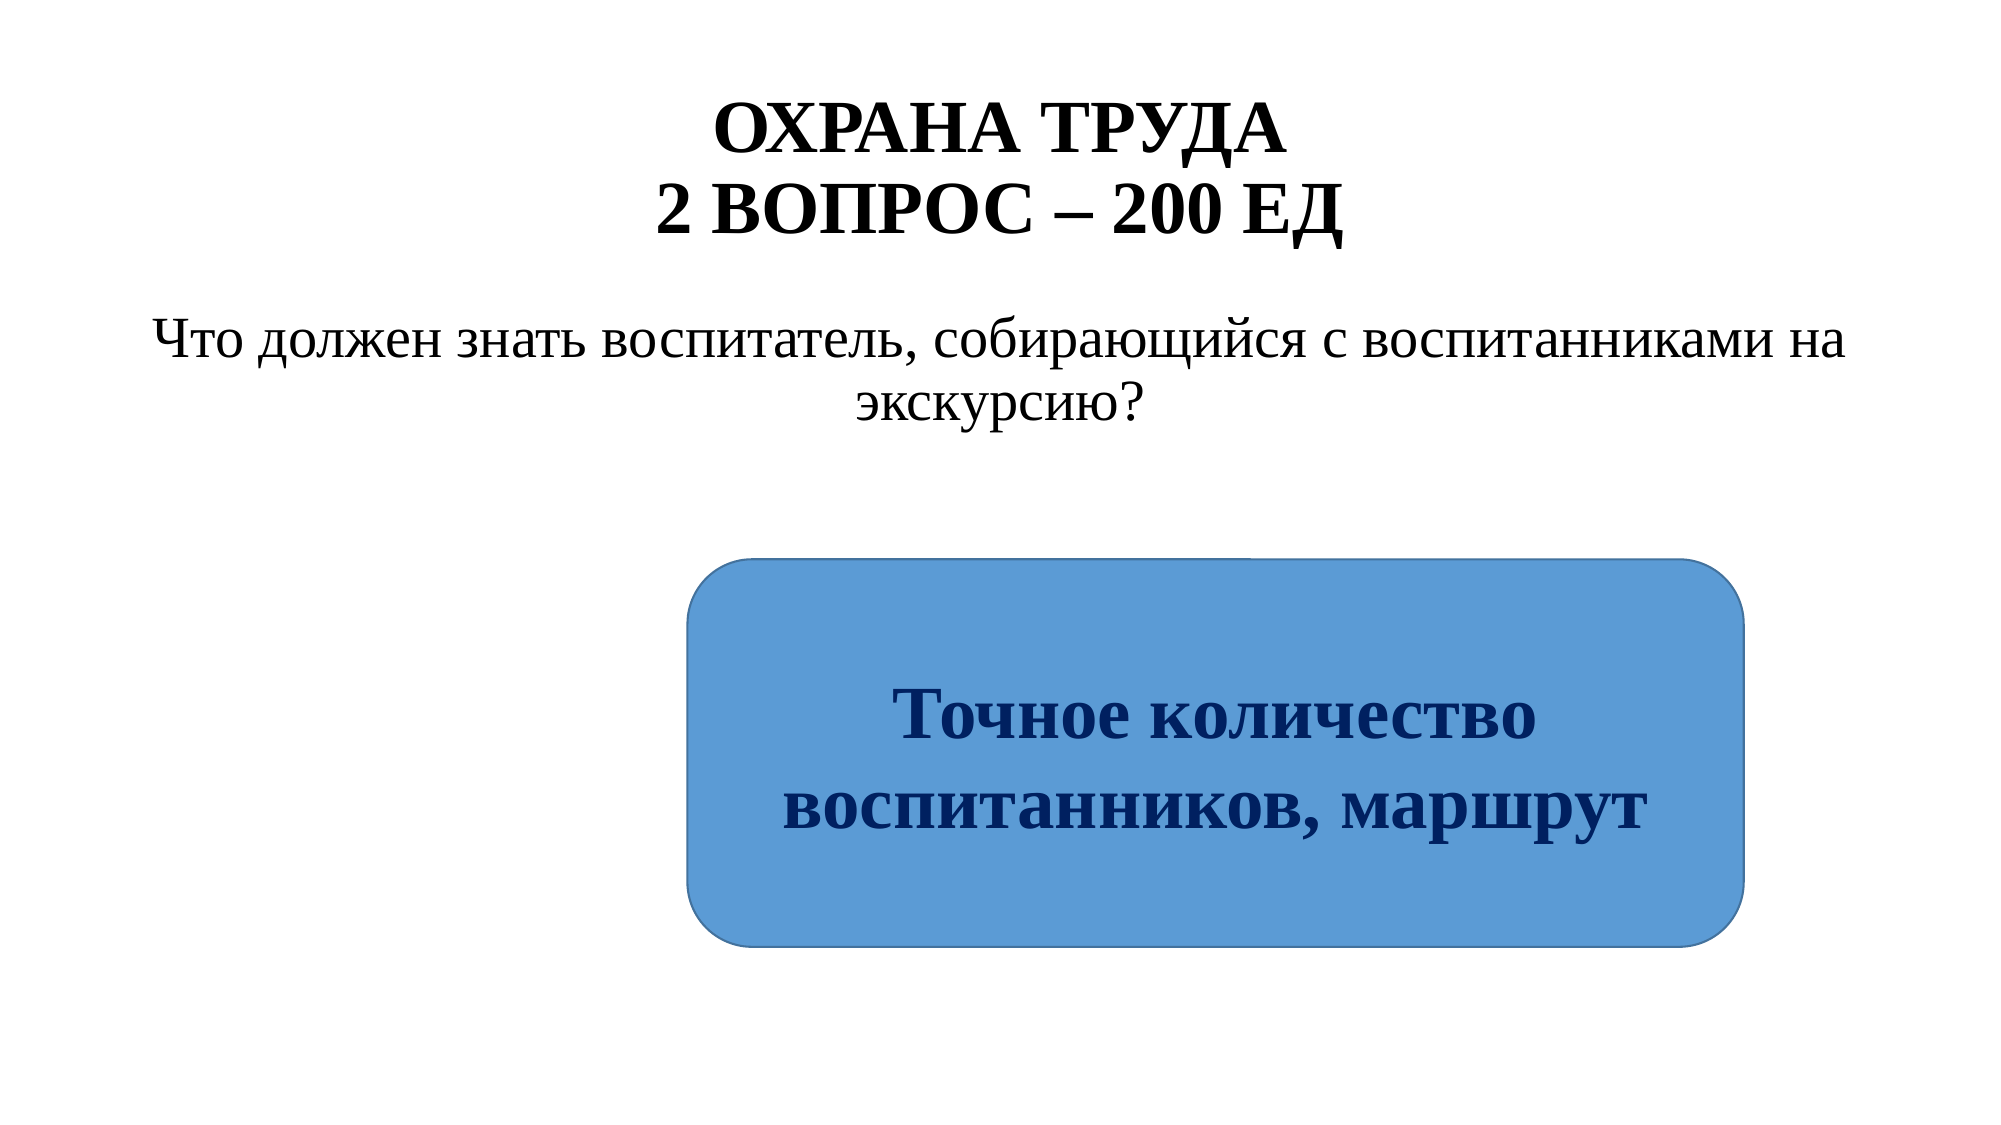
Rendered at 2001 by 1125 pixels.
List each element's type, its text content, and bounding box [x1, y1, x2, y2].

title ОХРАНА ТРУДА 2 ВОПРОС – 200 ЕД [137, 59, 1863, 278]
list Что должен знать воспитатель, собирающийся с воспитанниками на экскурсию? [137, 299, 1863, 1014]
text_box Точное количество воспитанников, маршрут [686, 558, 1745, 948]
